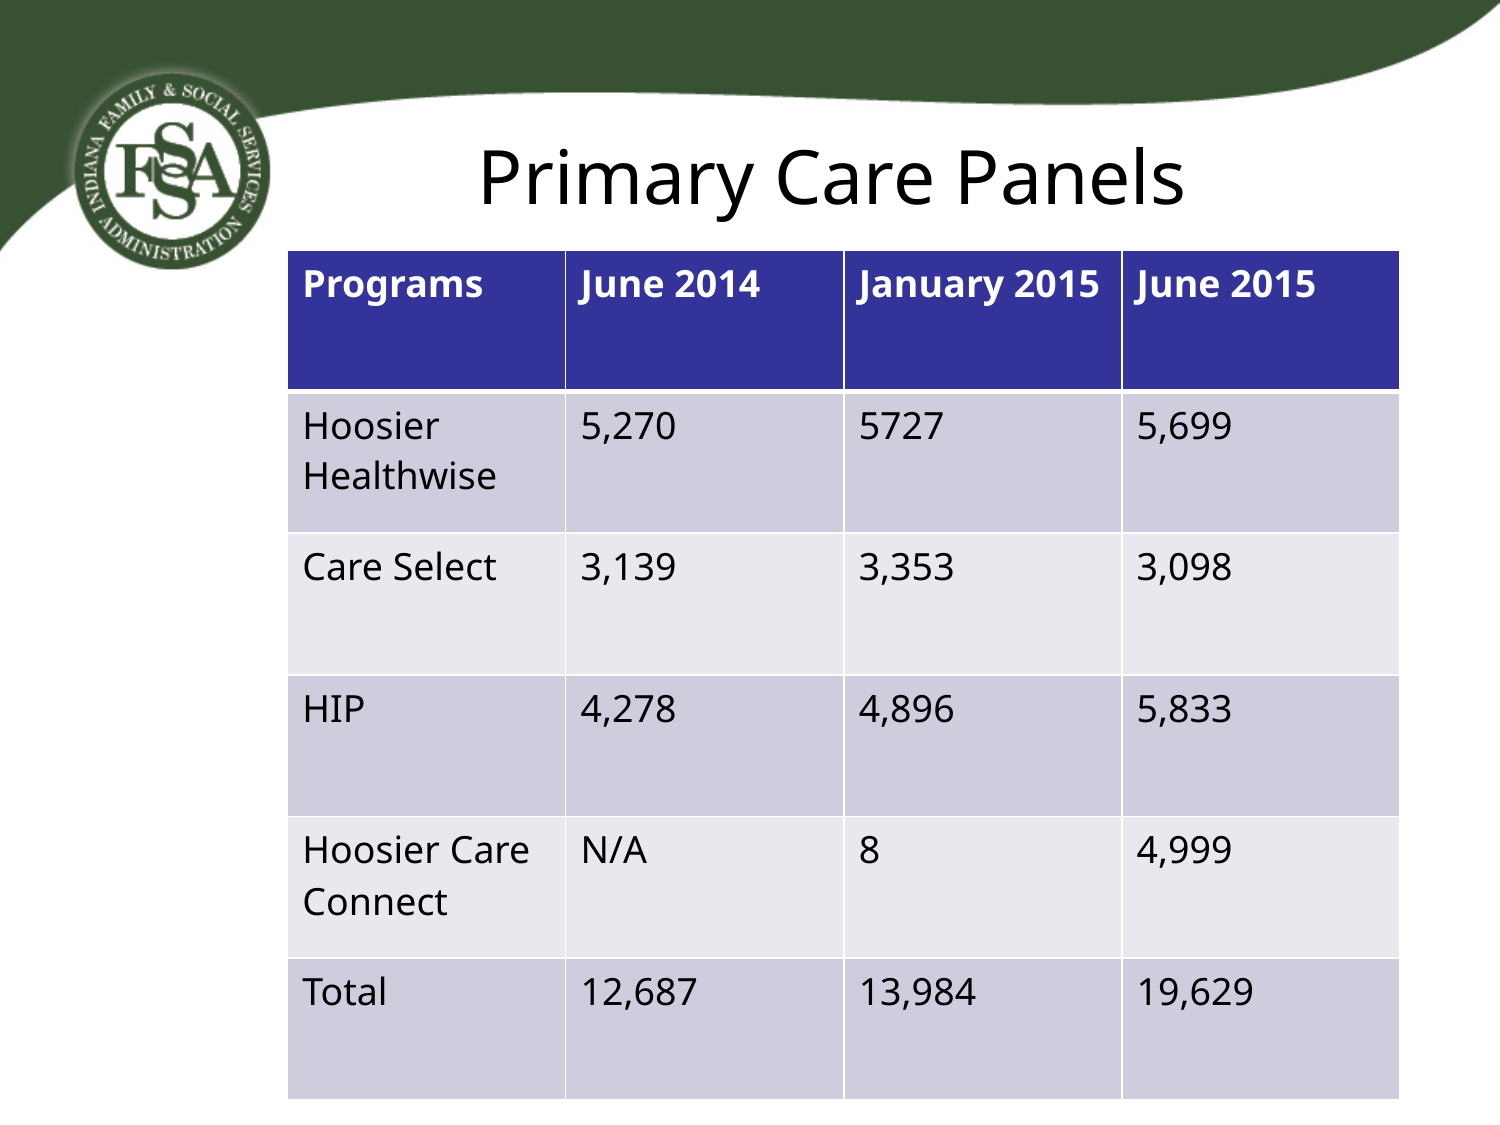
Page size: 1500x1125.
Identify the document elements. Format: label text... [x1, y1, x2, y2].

picture [0, 0, 1500, 1125]
table_cell Total [288, 959, 565, 1099]
table_cell 4,278 [566, 676, 843, 816]
table_cell 3,098 [1123, 534, 1399, 674]
table_header June 2014 [566, 251, 843, 389]
table_cell 19,629 [1123, 959, 1399, 1099]
table_cell Hoosier Care Connect [288, 817, 565, 957]
table_cell 12,687 [566, 959, 843, 1099]
table_cell N/A [566, 817, 843, 957]
table_cell 3,139 [566, 534, 843, 674]
table_cell 4,896 [845, 676, 1121, 816]
title Primary Care Panels [287, 99, 1463, 251]
table_header January 2015 [845, 251, 1121, 389]
table_cell 5,270 [566, 394, 843, 532]
table_cell 5727 [845, 394, 1121, 532]
table_cell Care Select [288, 534, 565, 674]
table_header Programs [288, 251, 565, 389]
table_cell 5,699 [1123, 394, 1399, 532]
table_header June 2015 [1123, 251, 1399, 389]
table_cell 4,999 [1123, 817, 1399, 957]
table_cell 13,984 [845, 959, 1121, 1099]
table_cell 3,353 [845, 534, 1121, 674]
table_cell Hoosier Healthwise [288, 394, 565, 532]
table_cell HIP [288, 676, 565, 816]
table_cell 8 [845, 817, 1121, 957]
table_cell 5,833 [1123, 676, 1399, 816]
